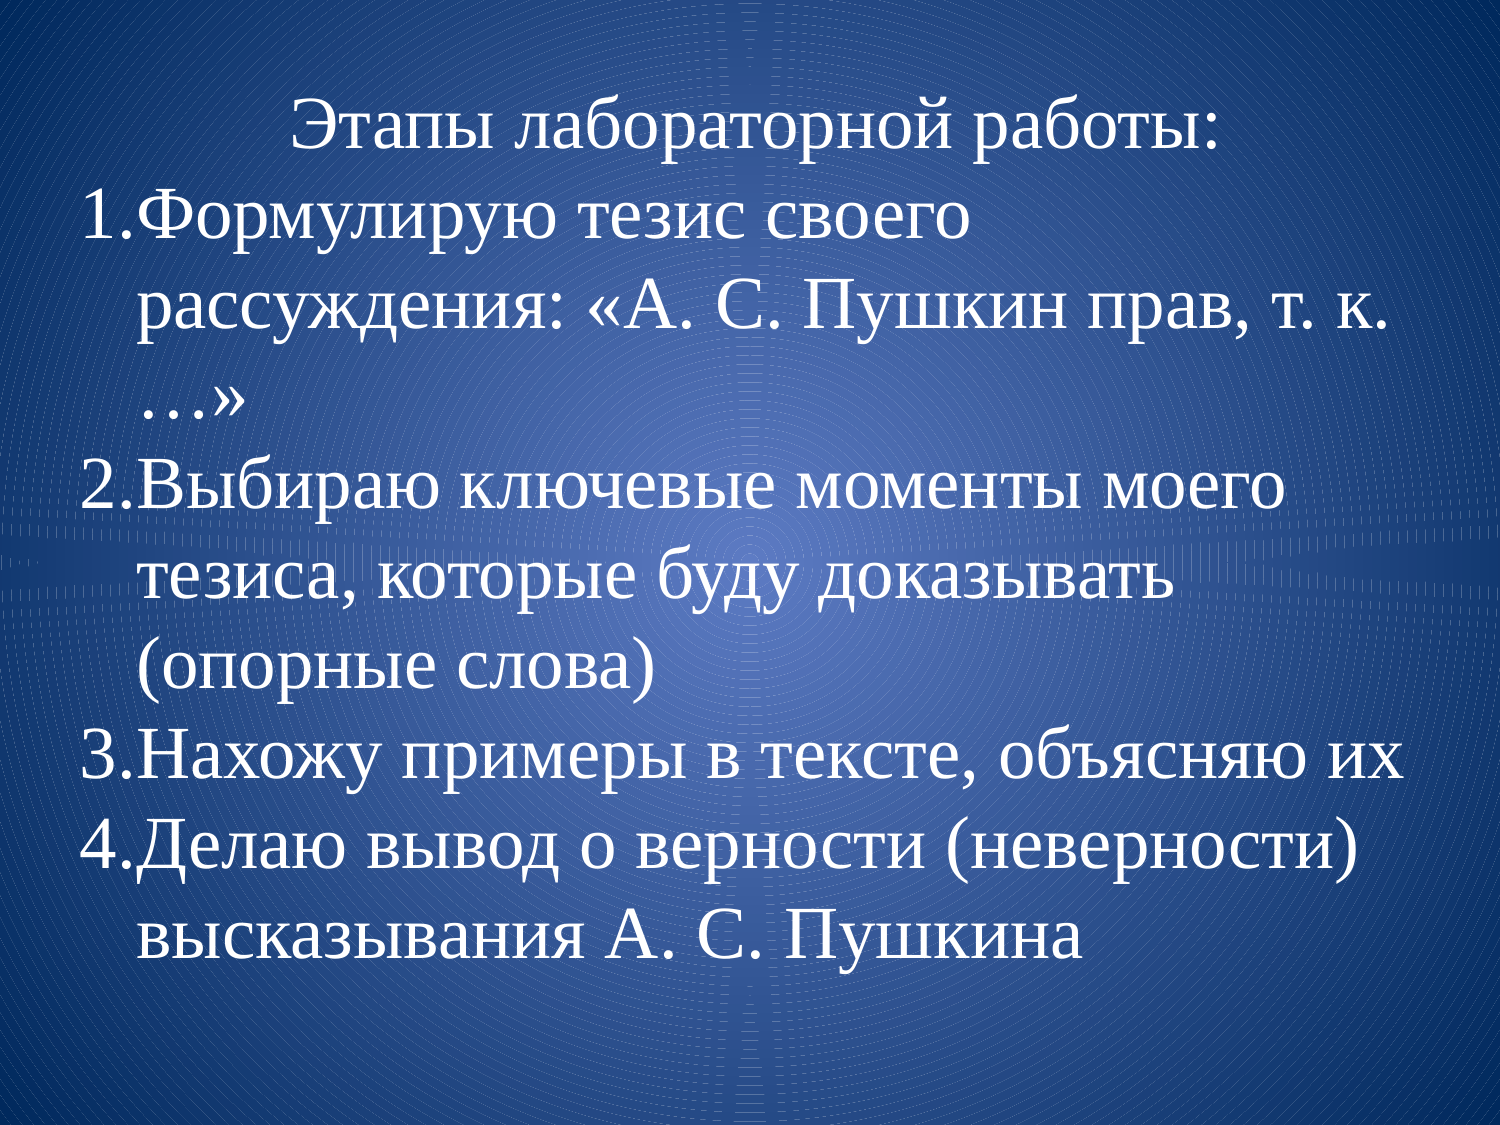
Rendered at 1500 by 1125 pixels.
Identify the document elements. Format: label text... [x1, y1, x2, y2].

text_box Этапы лабораторной работы: Формулирую тезис своего рассуждения: «А. С. Пушкин прав, т. к. …» Выбираю ключевые моменты моего тезиса, которые буду доказывать (опорные слова) Нахожу примеры в тексте, объясняю их Делаю вывод о верности (неверности) высказывания А. С. Пушкина [64, 66, 1447, 1027]
